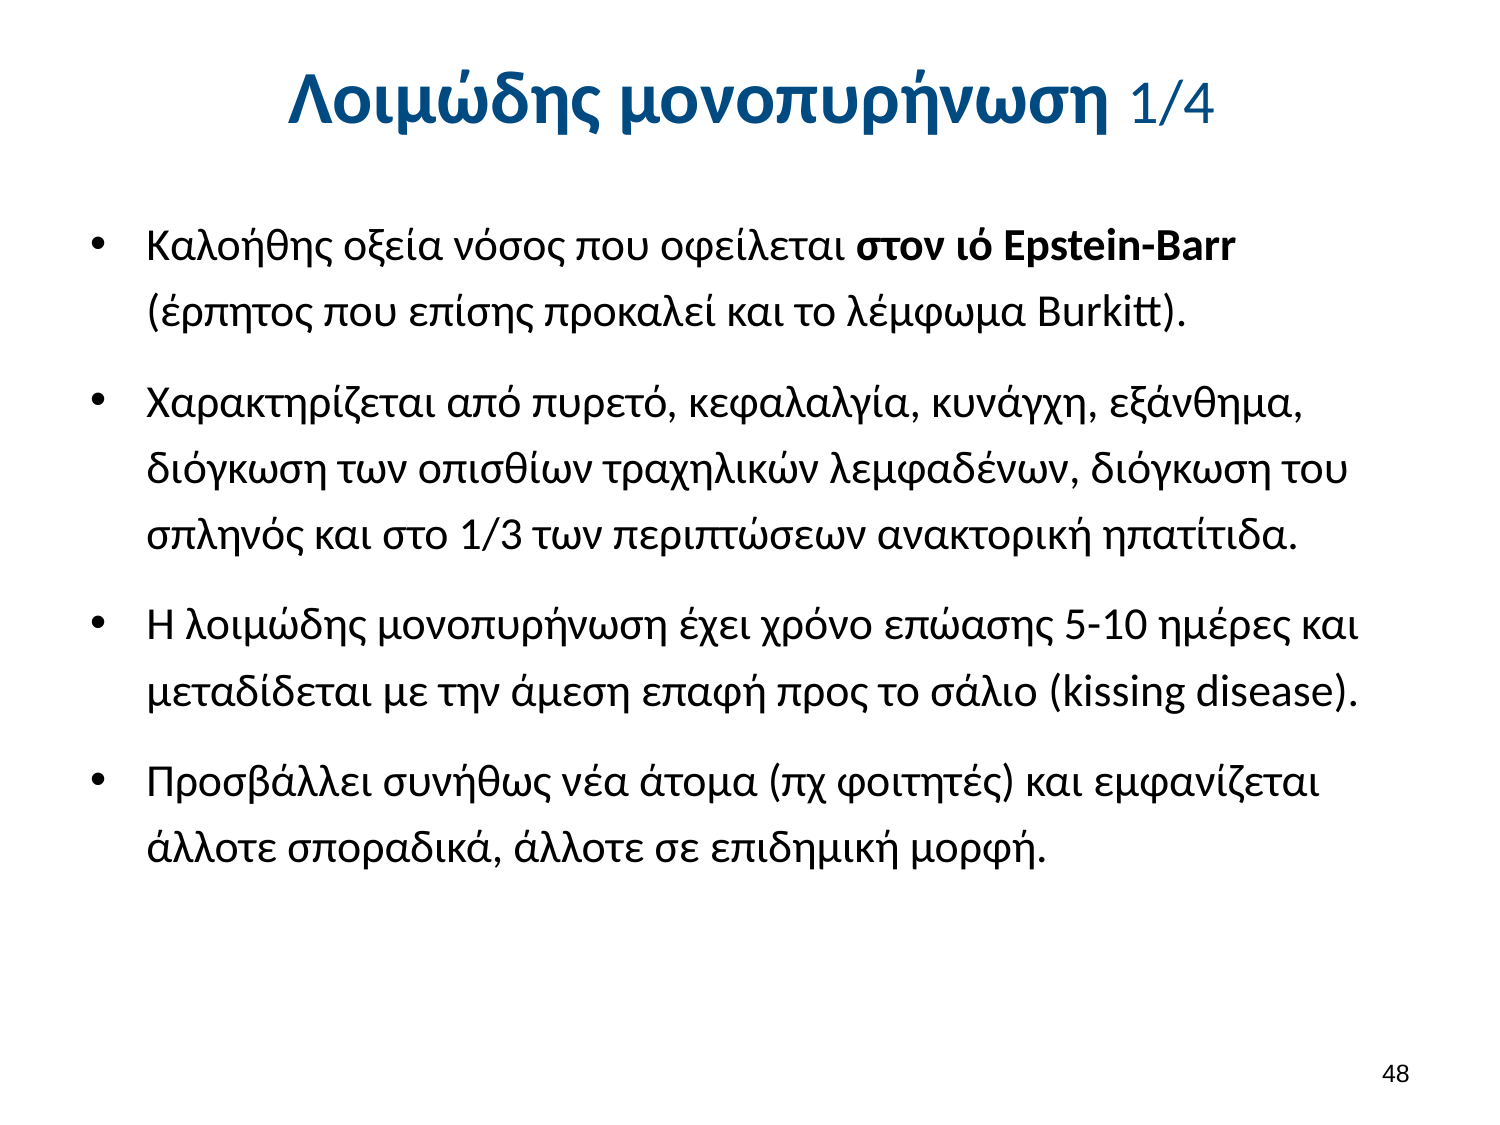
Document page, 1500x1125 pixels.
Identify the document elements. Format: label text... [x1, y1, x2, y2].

slide_number 47 [1074, 1042, 1425, 1103]
title Λοιμώδης μονοπυρήνωση 1/4 [76, 19, 1427, 169]
list Καλοήθης οξεία νόσος που οφείλεται στον ιό Epstein-Barr (έρπητος που επίσης προκαλεί και το λέμφωμα Burkitt). Χαρακτηρίζεται από πυρετό, κεφαλαλγία, κυνάγχη, εξάνθημα, διόγκωση των οπισθίων τραχηλικών λεμφαδένων, διόγκωση του σπληνός και στο 1/3 των περιπτώσεων ανακτορική ηπατίτιδα. Η λοιμώδης μονοπυρήνωση έχει χρόνο επώασης 5-10 ημέρες και μεταδίδεται με την άμεση επαφή προς το σάλιο (kissing disease). Προσβάλλει συνήθως νέα άτομα (πχ φοιτητές) και εμφανίζεται άλλοτε σποραδικά, άλλοτε σε επιδημική μορφή. [75, 196, 1425, 1024]
